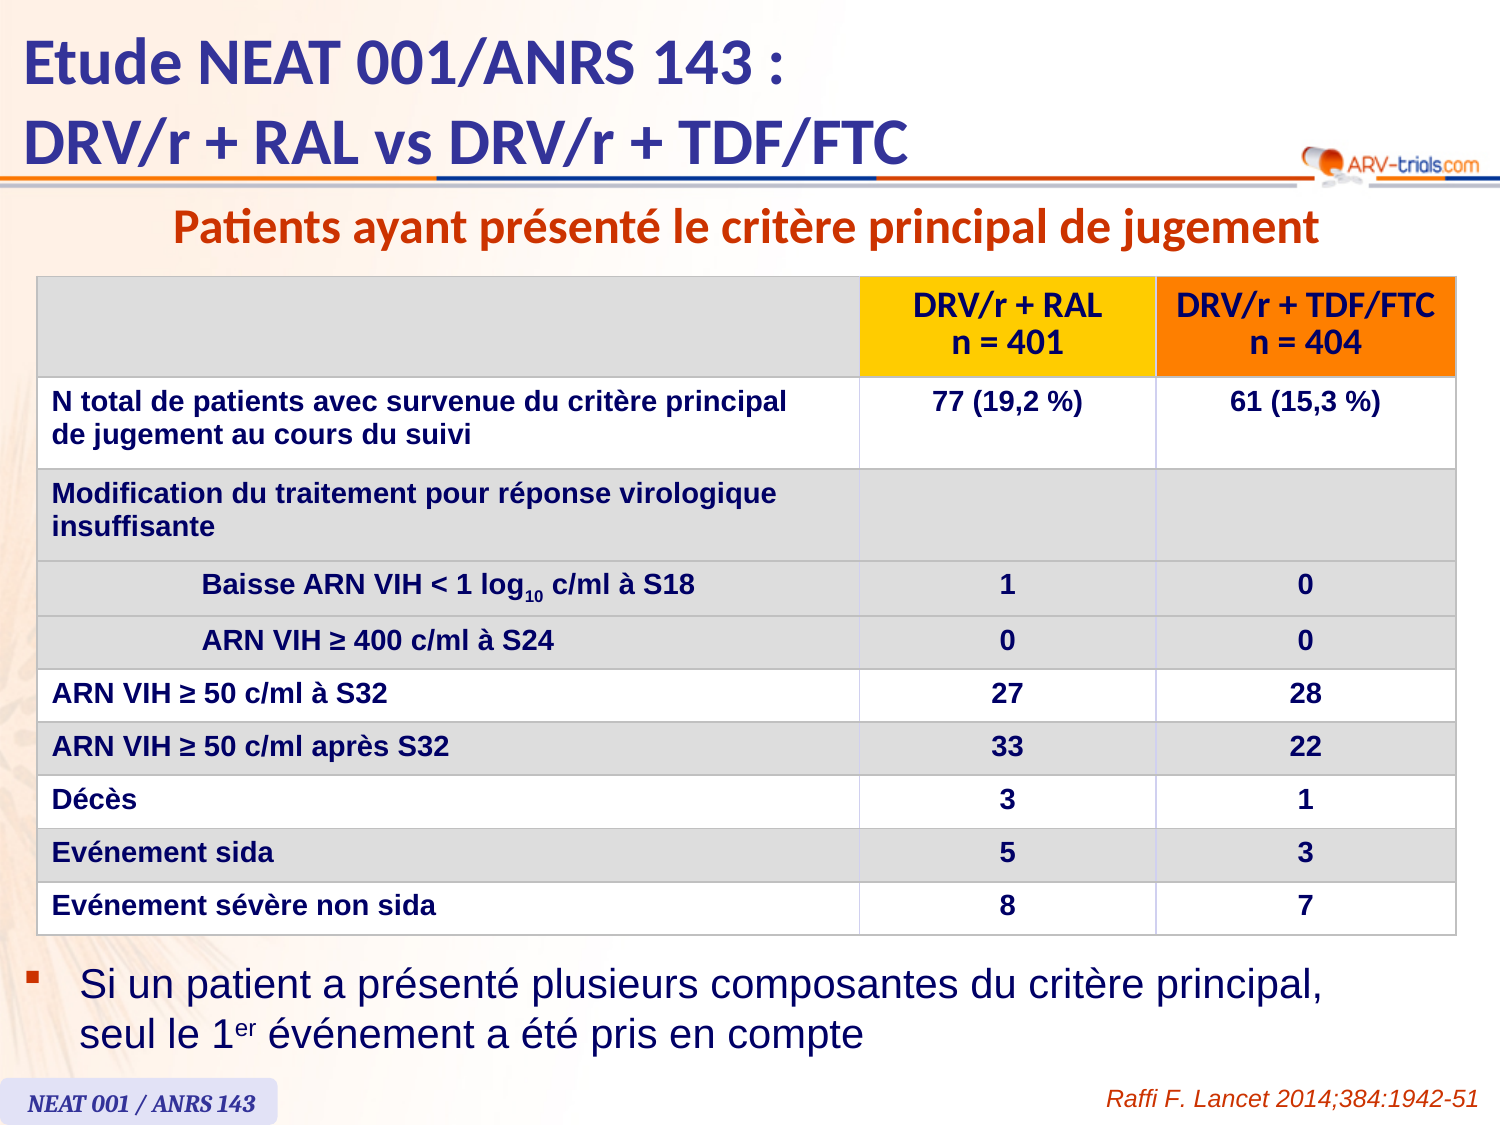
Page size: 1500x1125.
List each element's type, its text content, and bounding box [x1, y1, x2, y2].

table_cell 5 [860, 829, 1155, 881]
table_cell 77 (19,2 %) [860, 378, 1155, 468]
text_box Patients ayant présenté le critère principal de jugement [158, 190, 1336, 261]
table_cell 28 [1157, 670, 1455, 721]
table_cell ARN VIH ≥ 50 c/ml après S32 [38, 723, 859, 774]
table_cell ARN VIH ≥ 400 c/ml à S24 [38, 617, 859, 668]
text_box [0, 1077, 285, 1125]
table_header DRV/r + RAL n = 401 [860, 277, 1155, 376]
table_cell Baisse ARN VIH < 1 log10 c/ml à S18 [38, 562, 859, 615]
table_cell 0 [1157, 562, 1455, 615]
table_cell 33 [860, 723, 1155, 774]
table_cell Evénement sida [38, 829, 859, 881]
text_box Raffi F. Lancet 2014;384:1942-51 [1045, 1074, 1496, 1120]
table_cell 22 [1157, 723, 1455, 774]
table_cell 7 [1157, 883, 1455, 934]
text_box Si un patient a présenté plusieurs composantes du critère principal, seul le 1er événement a été pris en compte [8, 949, 1489, 1024]
table_header DRV/r + TDF/FTC n = 404 [1157, 277, 1455, 376]
table_cell 27 [860, 670, 1155, 721]
table_cell 0 [860, 617, 1155, 668]
table_cell 61 (15,3 %) [1157, 378, 1455, 468]
table_cell 8 [860, 883, 1155, 934]
table_cell ARN VIH ≥ 50 c/ml à S32 [38, 670, 859, 721]
table_cell 0 [1157, 617, 1455, 668]
table_cell N total de patients avec survenue du critère principal de jugement au cours du suivi [38, 378, 859, 468]
table_cell 1 [860, 562, 1155, 615]
table_cell Evénement sévère non sida [38, 883, 859, 934]
table_cell 3 [860, 776, 1155, 828]
table_cell [860, 470, 1155, 560]
table_cell 1 [1157, 776, 1455, 828]
table_cell [1157, 470, 1455, 560]
table_cell Modification du traitement pour réponse virologique insuffisante [38, 470, 859, 560]
table_cell Décès [38, 776, 859, 828]
picture [0, 0, 1500, 1125]
title Etude NEAT 001/ANRS 143 : DRV/r + RAL vs DRV/r + TDF/FTC [8, 6, 1353, 190]
table_cell 3 [1157, 829, 1455, 881]
table_header [38, 277, 859, 376]
